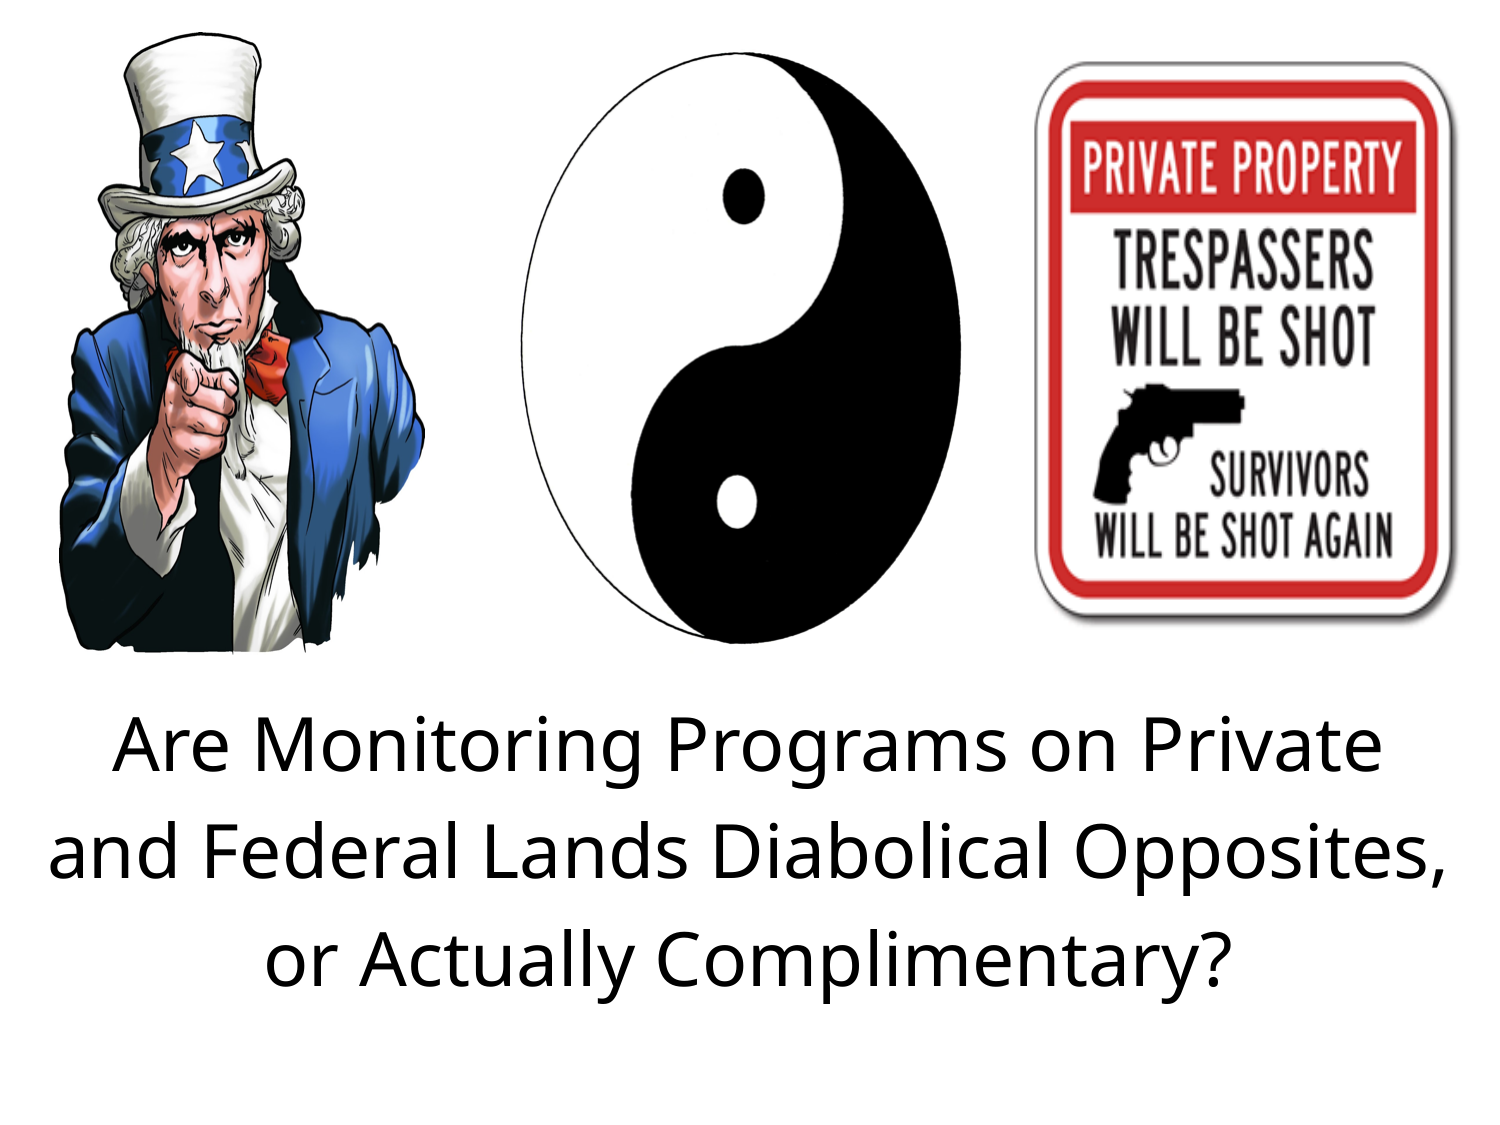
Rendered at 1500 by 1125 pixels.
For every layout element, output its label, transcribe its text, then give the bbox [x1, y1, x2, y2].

picture [58, 32, 426, 655]
picture [1033, 59, 1463, 633]
picture [507, 40, 977, 655]
text_box Are Monitoring Programs on Private and Federal Lands Diabolical Opposites, or Actually Complimentary? [24, 670, 1474, 1056]
